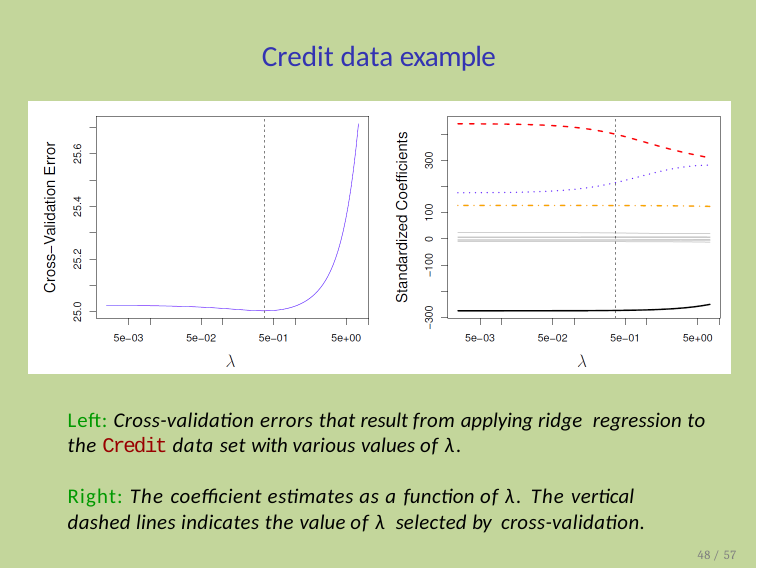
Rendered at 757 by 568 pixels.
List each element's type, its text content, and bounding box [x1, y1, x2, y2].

picture [27, 100, 731, 374]
text_box Left: Cross-validation errors that result from applying ridge regression to the Credit data set with various values of λ. Right: The coefficient estimates as a function of λ. The vertical dashed lines indicates the value of λ selected by cross-validation. [65, 386, 708, 534]
slide_number 48 / 57 [691, 548, 743, 568]
title Credit data example [244, 34, 512, 99]
